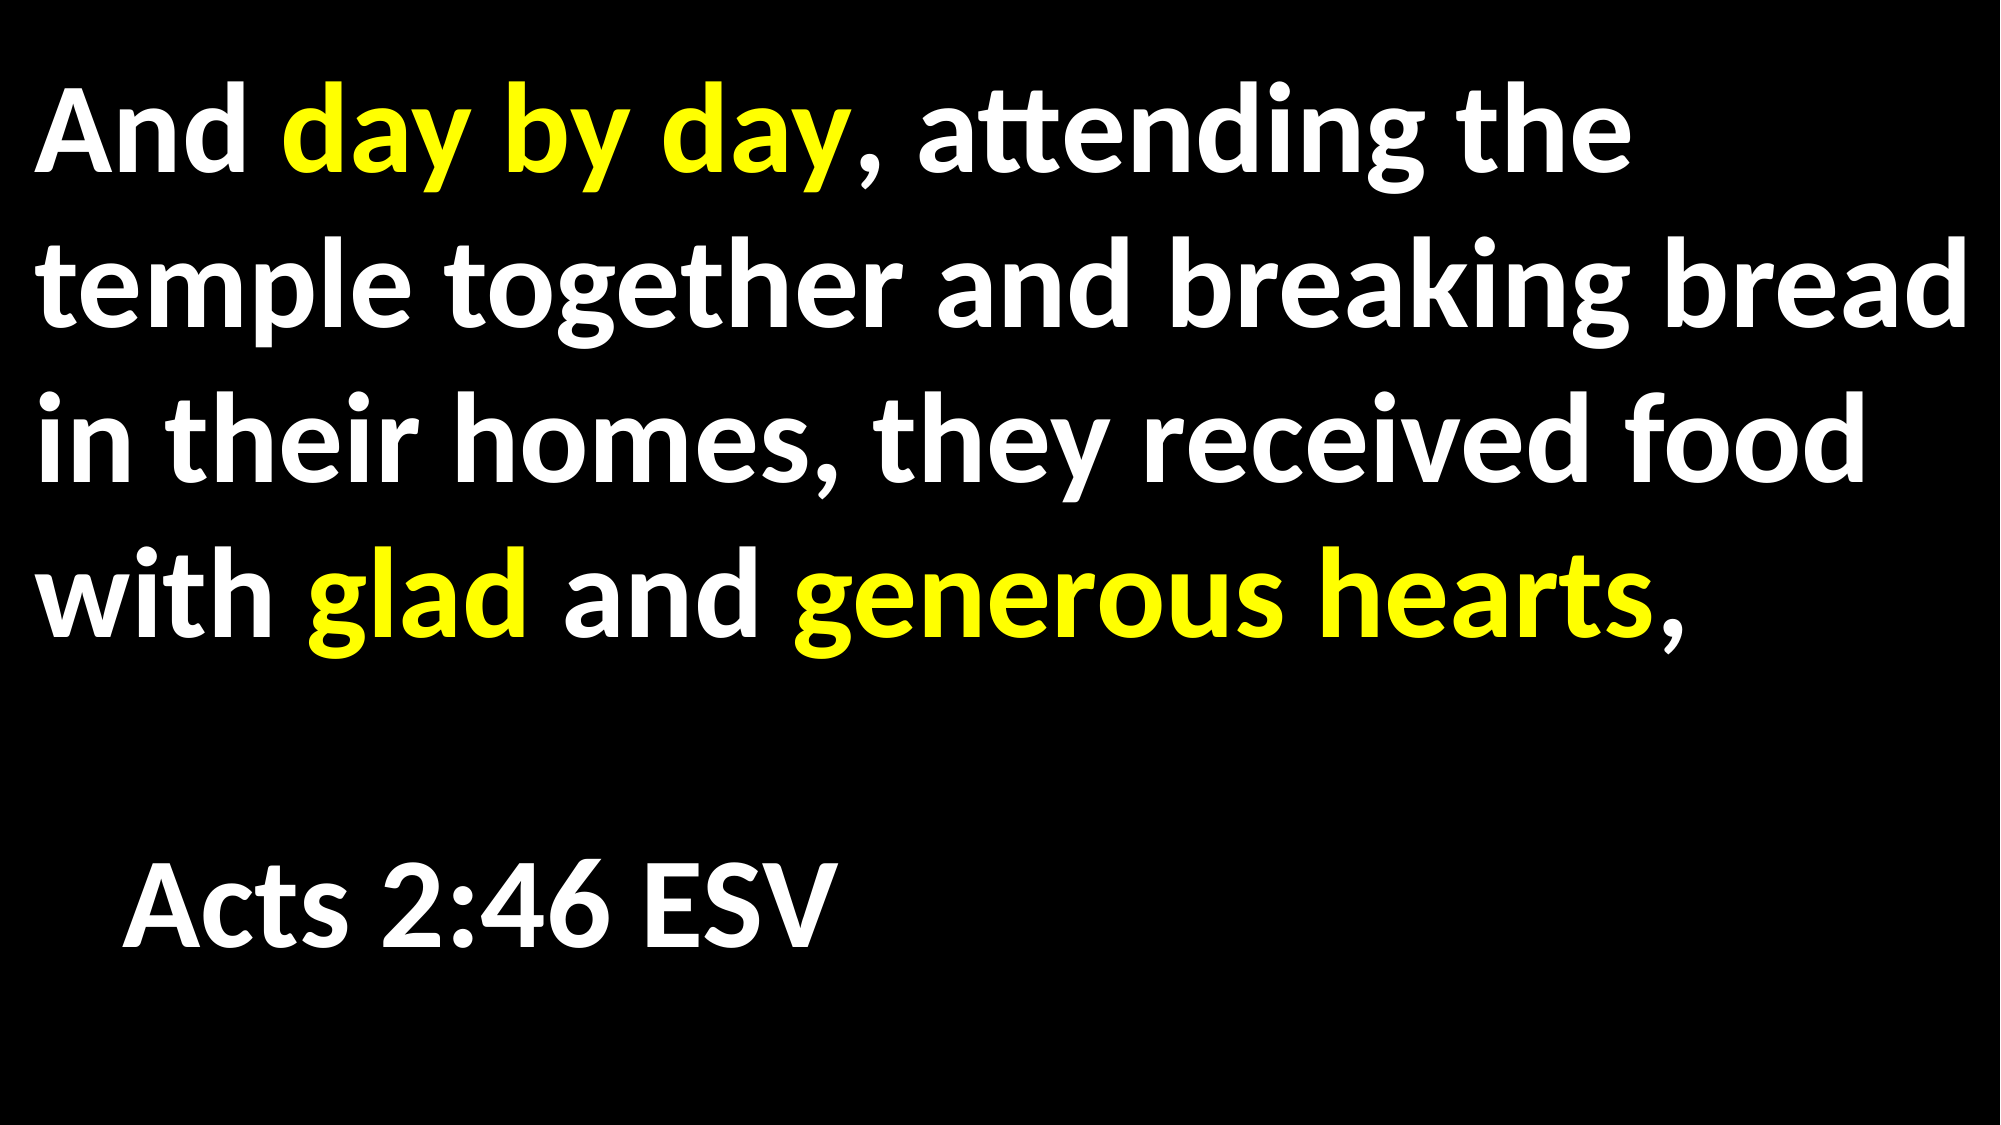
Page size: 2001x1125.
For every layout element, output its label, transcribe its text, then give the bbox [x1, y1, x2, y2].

list And day by day, attending the temple together and breaking bread in their homes, they received food with glad and generous hearts, Acts 2:46 ESV [0, 0, 2000, 1098]
